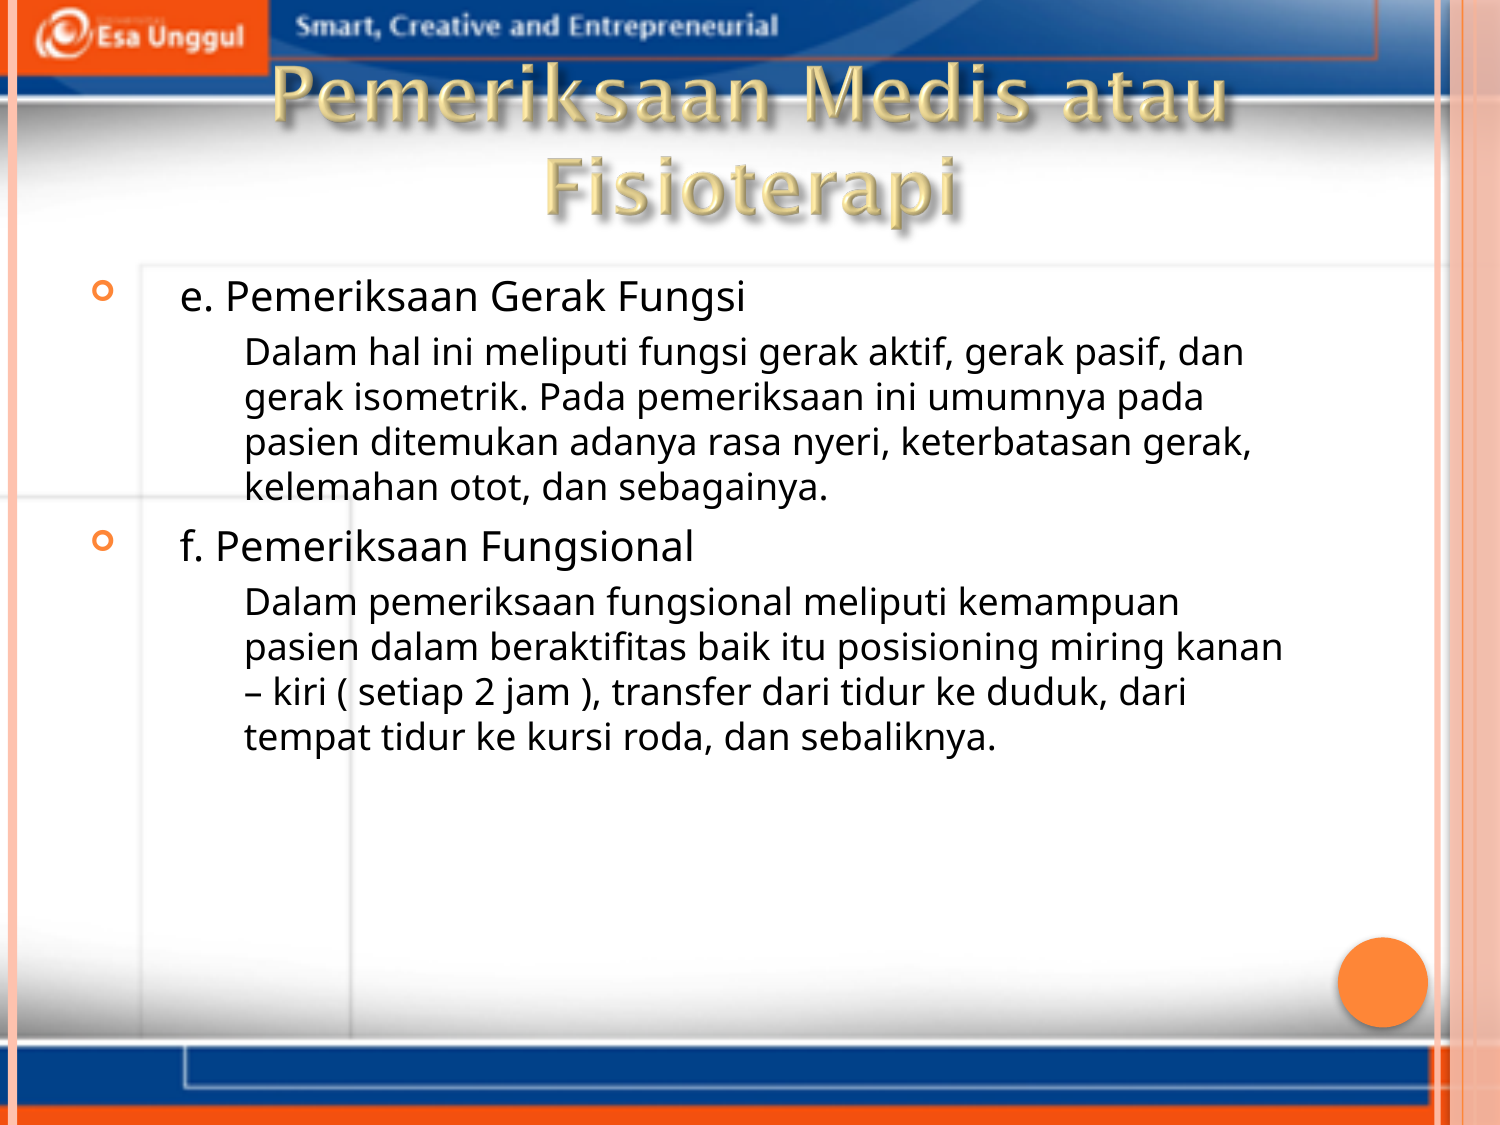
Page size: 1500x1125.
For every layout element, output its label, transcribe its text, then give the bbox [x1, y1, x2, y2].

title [74, 16, 1426, 300]
picture [1441, 0, 1449, 1125]
picture [0, 0, 7, 1125]
picture [18, 0, 1434, 1125]
list e. Pemeriksaan Gerak Fungsi Dalam hal ini meliputi fungsi gerak aktif, gerak pasif, dan gerak isometrik. Pada pemeriksaan ini umumnya pada pasien ditemukan adanya rasa nyeri, keterbatasan gerak, kelemahan otot, dan sebagainya. f. Pemeriksaan Fungsional Dalam pemeriksaan fungsional meliputi kemampuan pasien dalam beraktifitas baik itu posisioning miring kanan – kiri ( setiap 2 jam ), transfer dari tidur ke duduk, dari tempat tidur ke kursi roda, dan sebaliknya. [75, 309, 1300, 1062]
